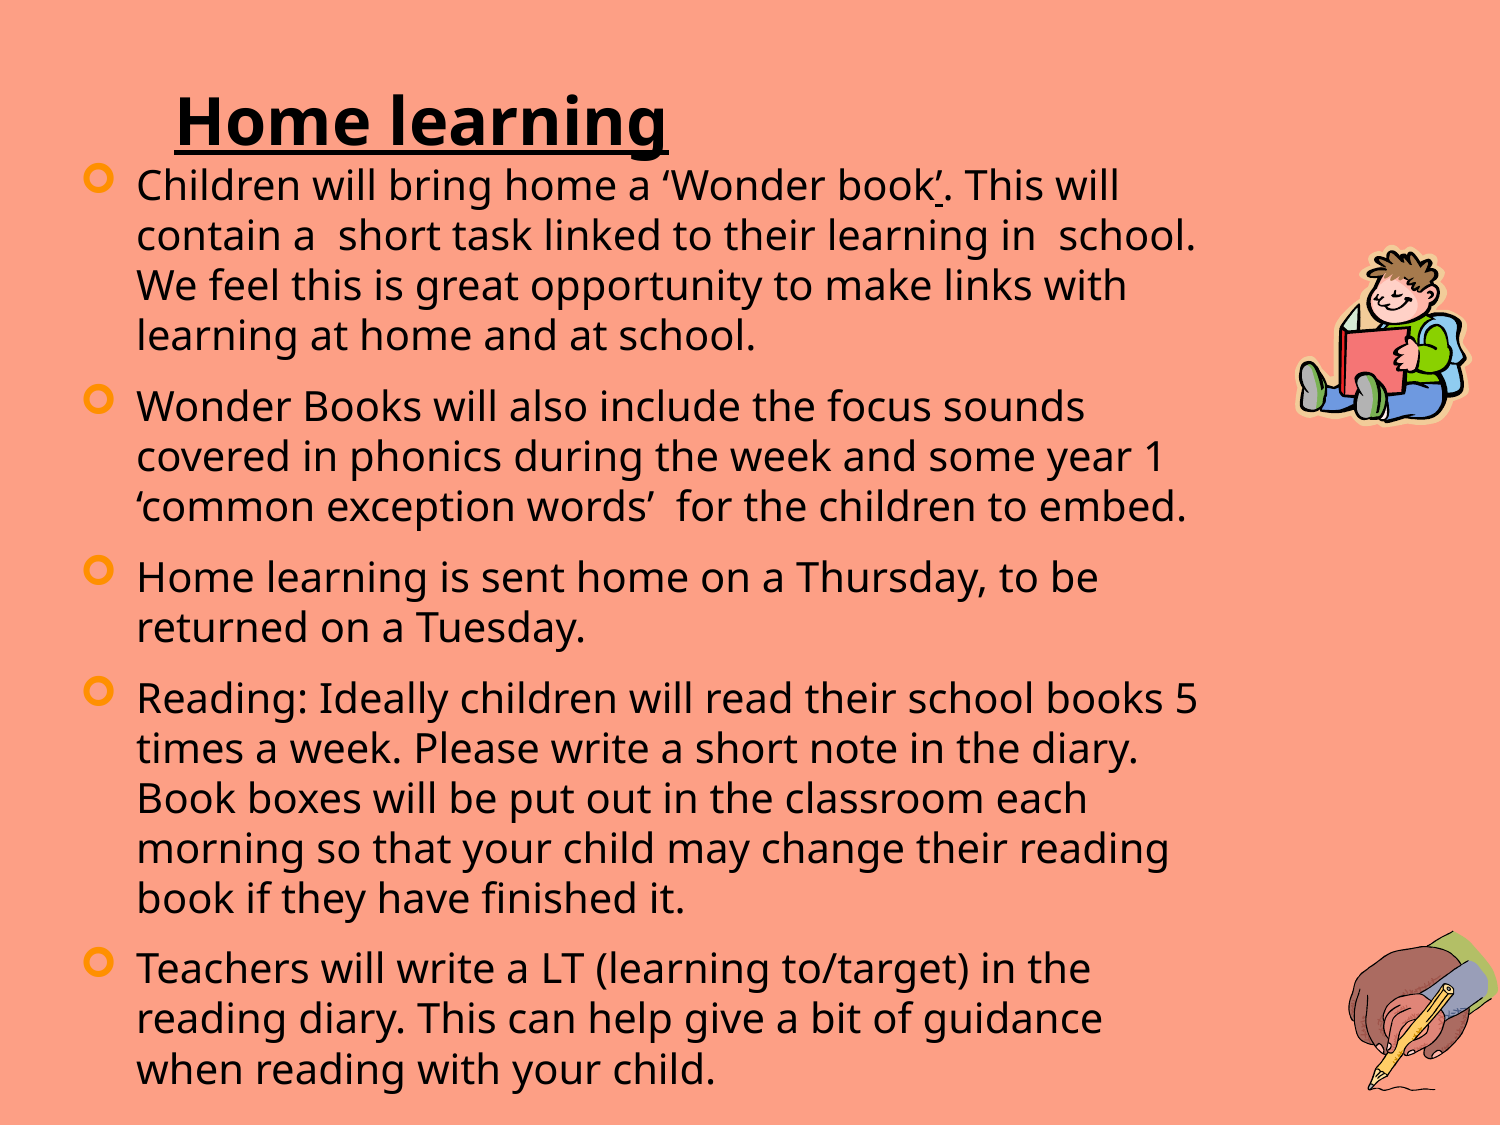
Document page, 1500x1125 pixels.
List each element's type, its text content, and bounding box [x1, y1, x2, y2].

picture [1292, 241, 1476, 432]
picture [1347, 928, 1500, 1094]
list Children will bring home a ‘Wonder book’. This will contain a short task linked to their learning in school. We feel this is great opportunity to make links with learning at home and at school. Wonder Books will also include the focus sounds covered in phonics during the week and some year 1 ‘common exception words’ for the children to embed. Home learning is sent home on a Thursday, to be returned on a Tuesday. Reading: Ideally children will read their school books 5 times a week. Please write a short note in the diary. Book boxes will be put out in the classroom each morning so that your child may change their reading book if they have finished it. Teachers will write a LT (learning to/target) in the reading diary. This can help give a bit of guidance when reading with your child. [64, 194, 1234, 1057]
title Home learning [159, 42, 1329, 195]
